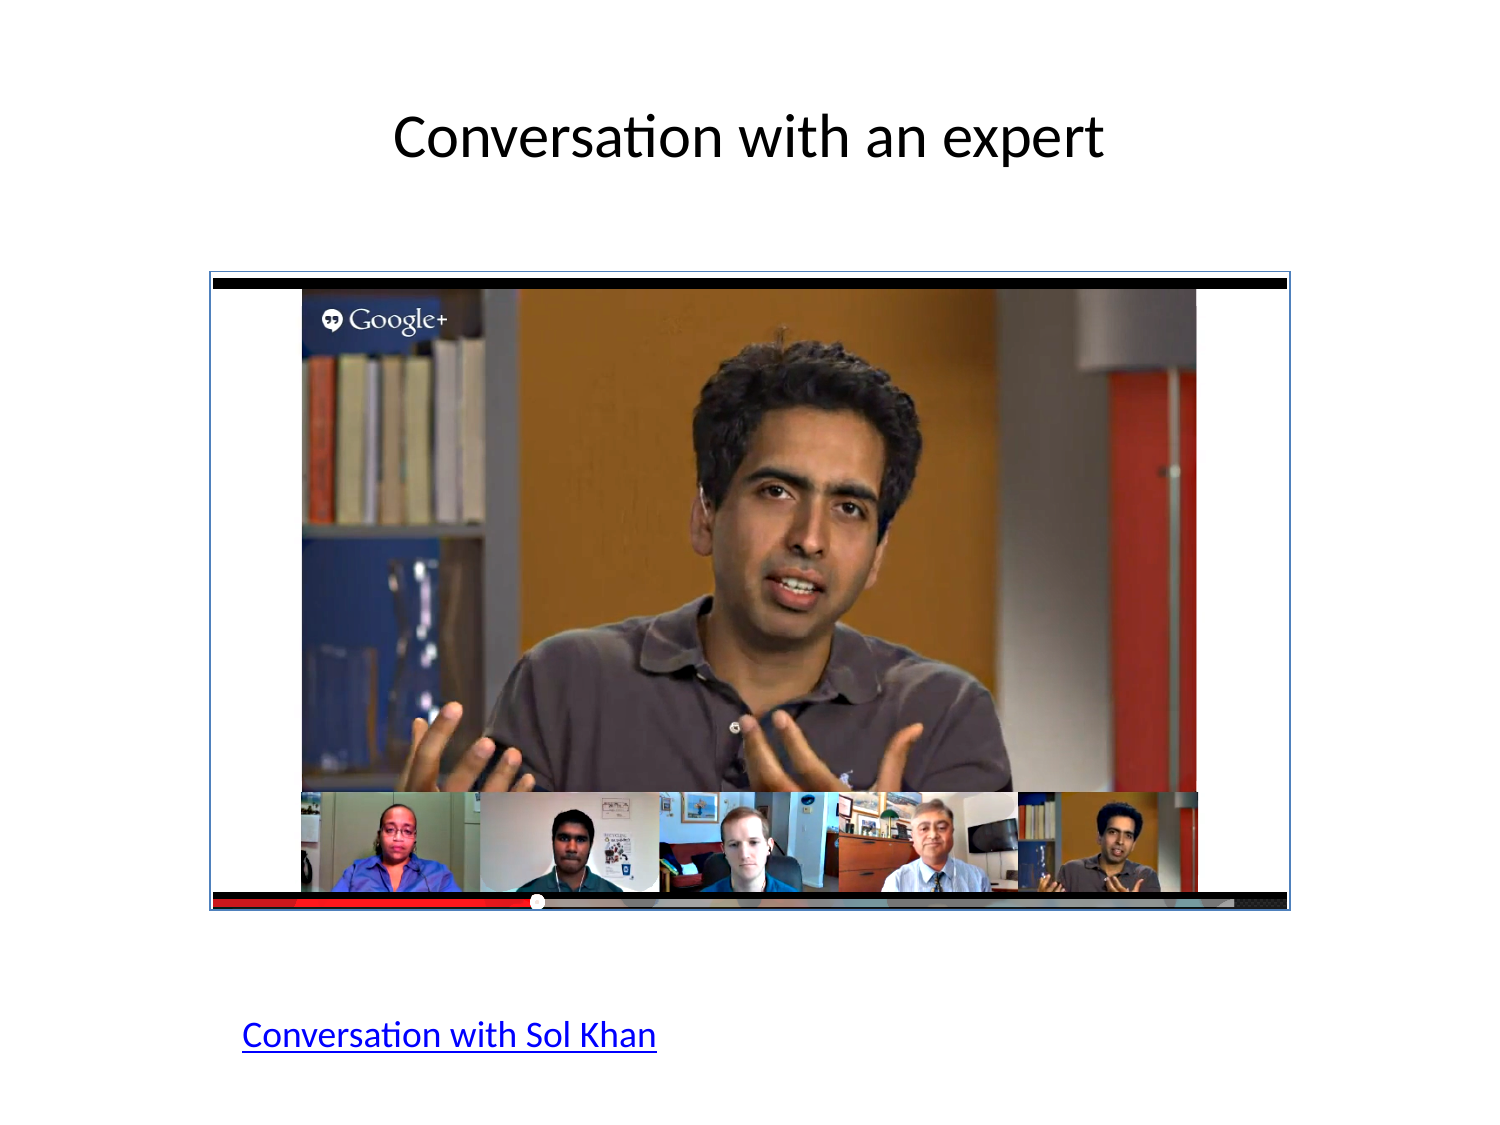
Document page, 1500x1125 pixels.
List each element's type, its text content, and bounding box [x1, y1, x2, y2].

picture [210, 271, 1290, 910]
text_box Conversation with an expert [378, 87, 1122, 178]
text_box Conversation with Sol Khan [227, 1003, 673, 1063]
